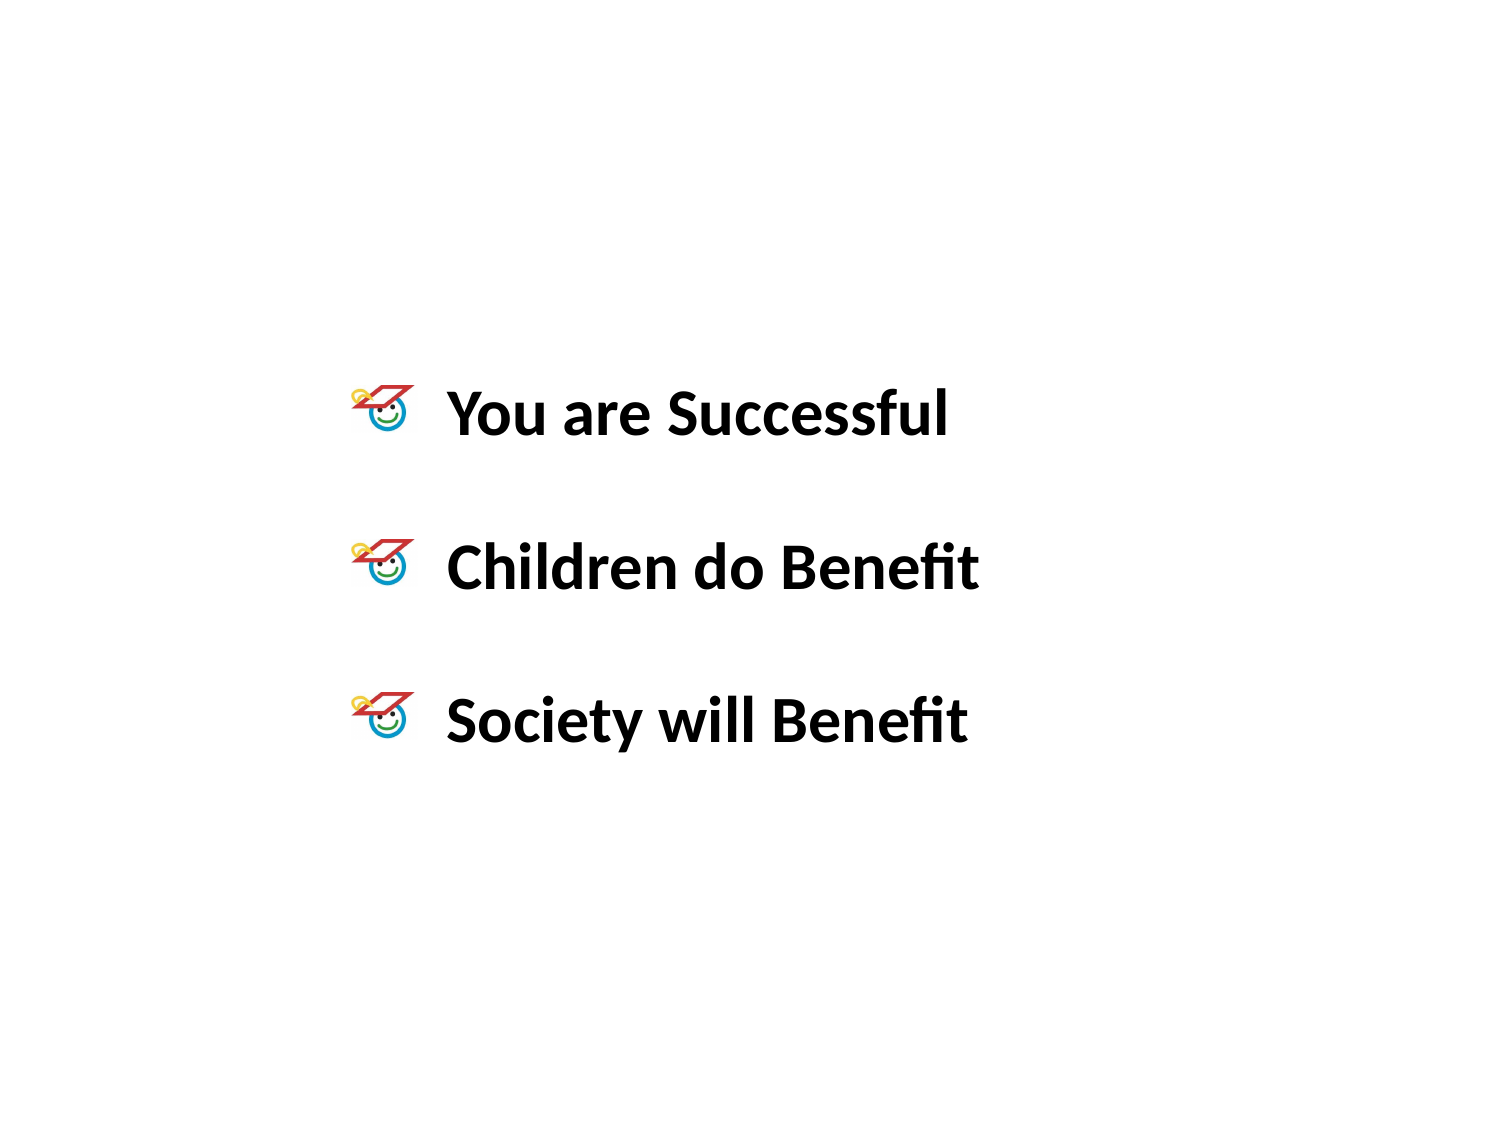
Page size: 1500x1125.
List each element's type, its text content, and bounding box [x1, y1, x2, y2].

picture [351, 692, 418, 740]
picture [351, 539, 418, 587]
text_box Children do Benefit [336, 515, 1199, 622]
list Society will Benefit [336, 668, 1199, 764]
picture [351, 385, 418, 433]
text_box You are Successful [336, 361, 1199, 457]
